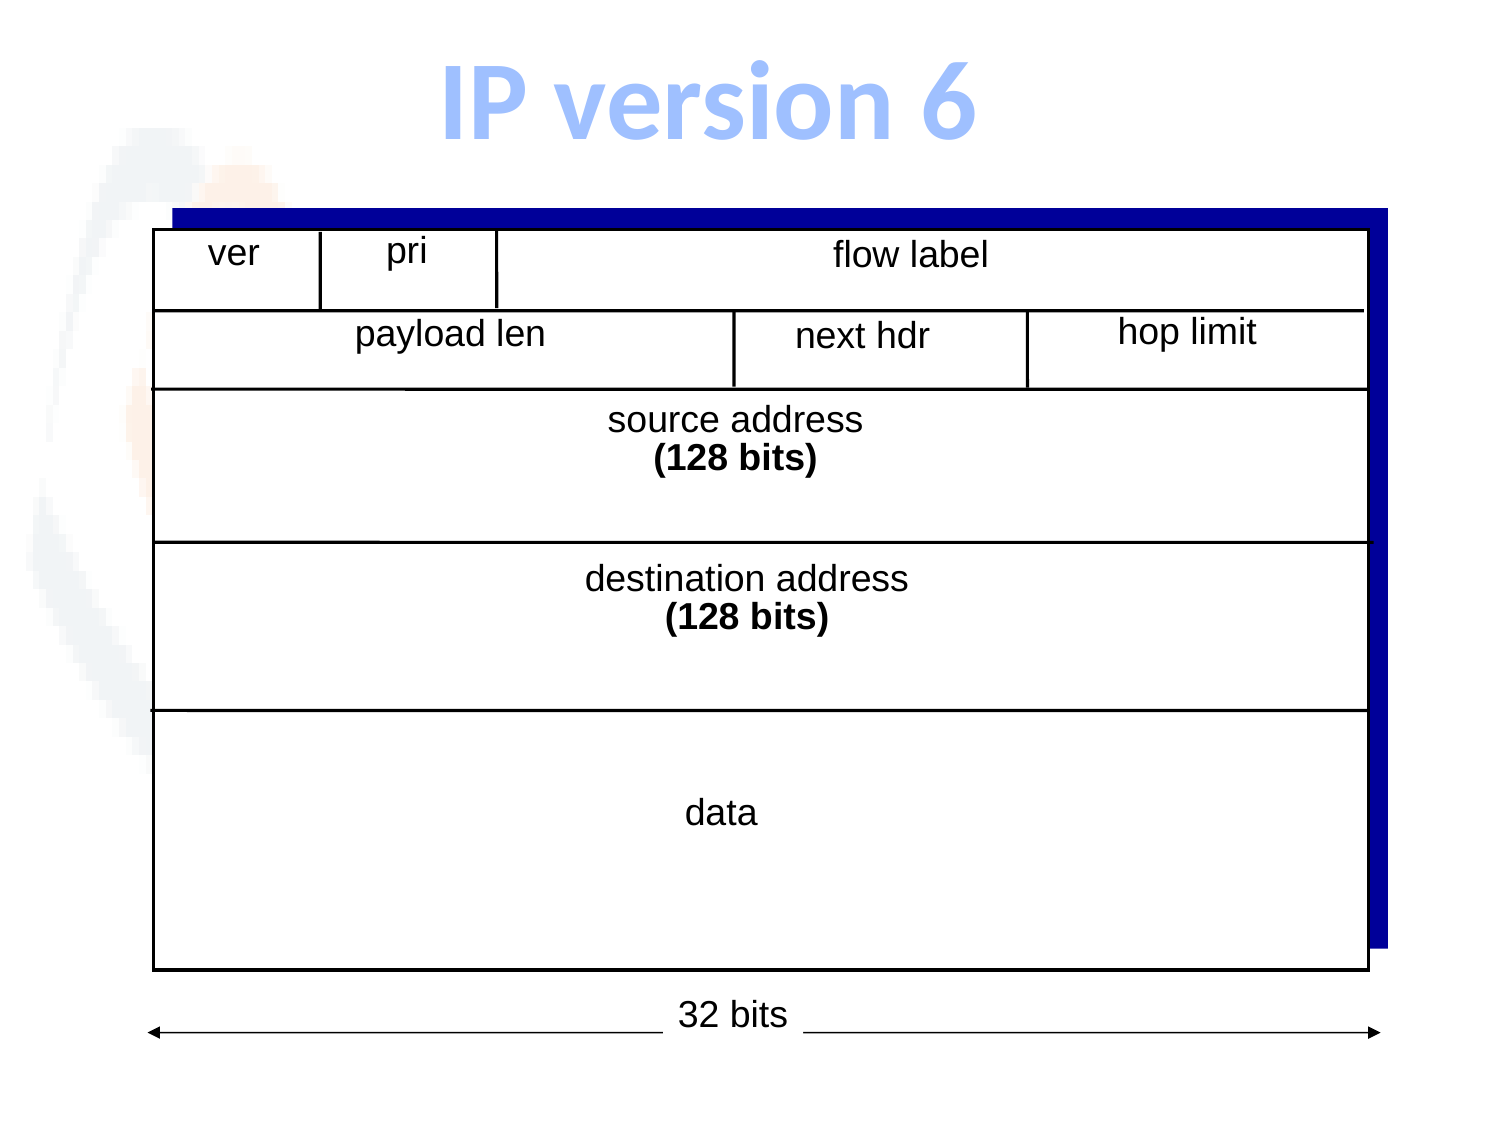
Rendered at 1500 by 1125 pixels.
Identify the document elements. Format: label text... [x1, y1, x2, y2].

text_box IP version 6 [423, 19, 993, 170]
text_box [147, 207, 1389, 1080]
